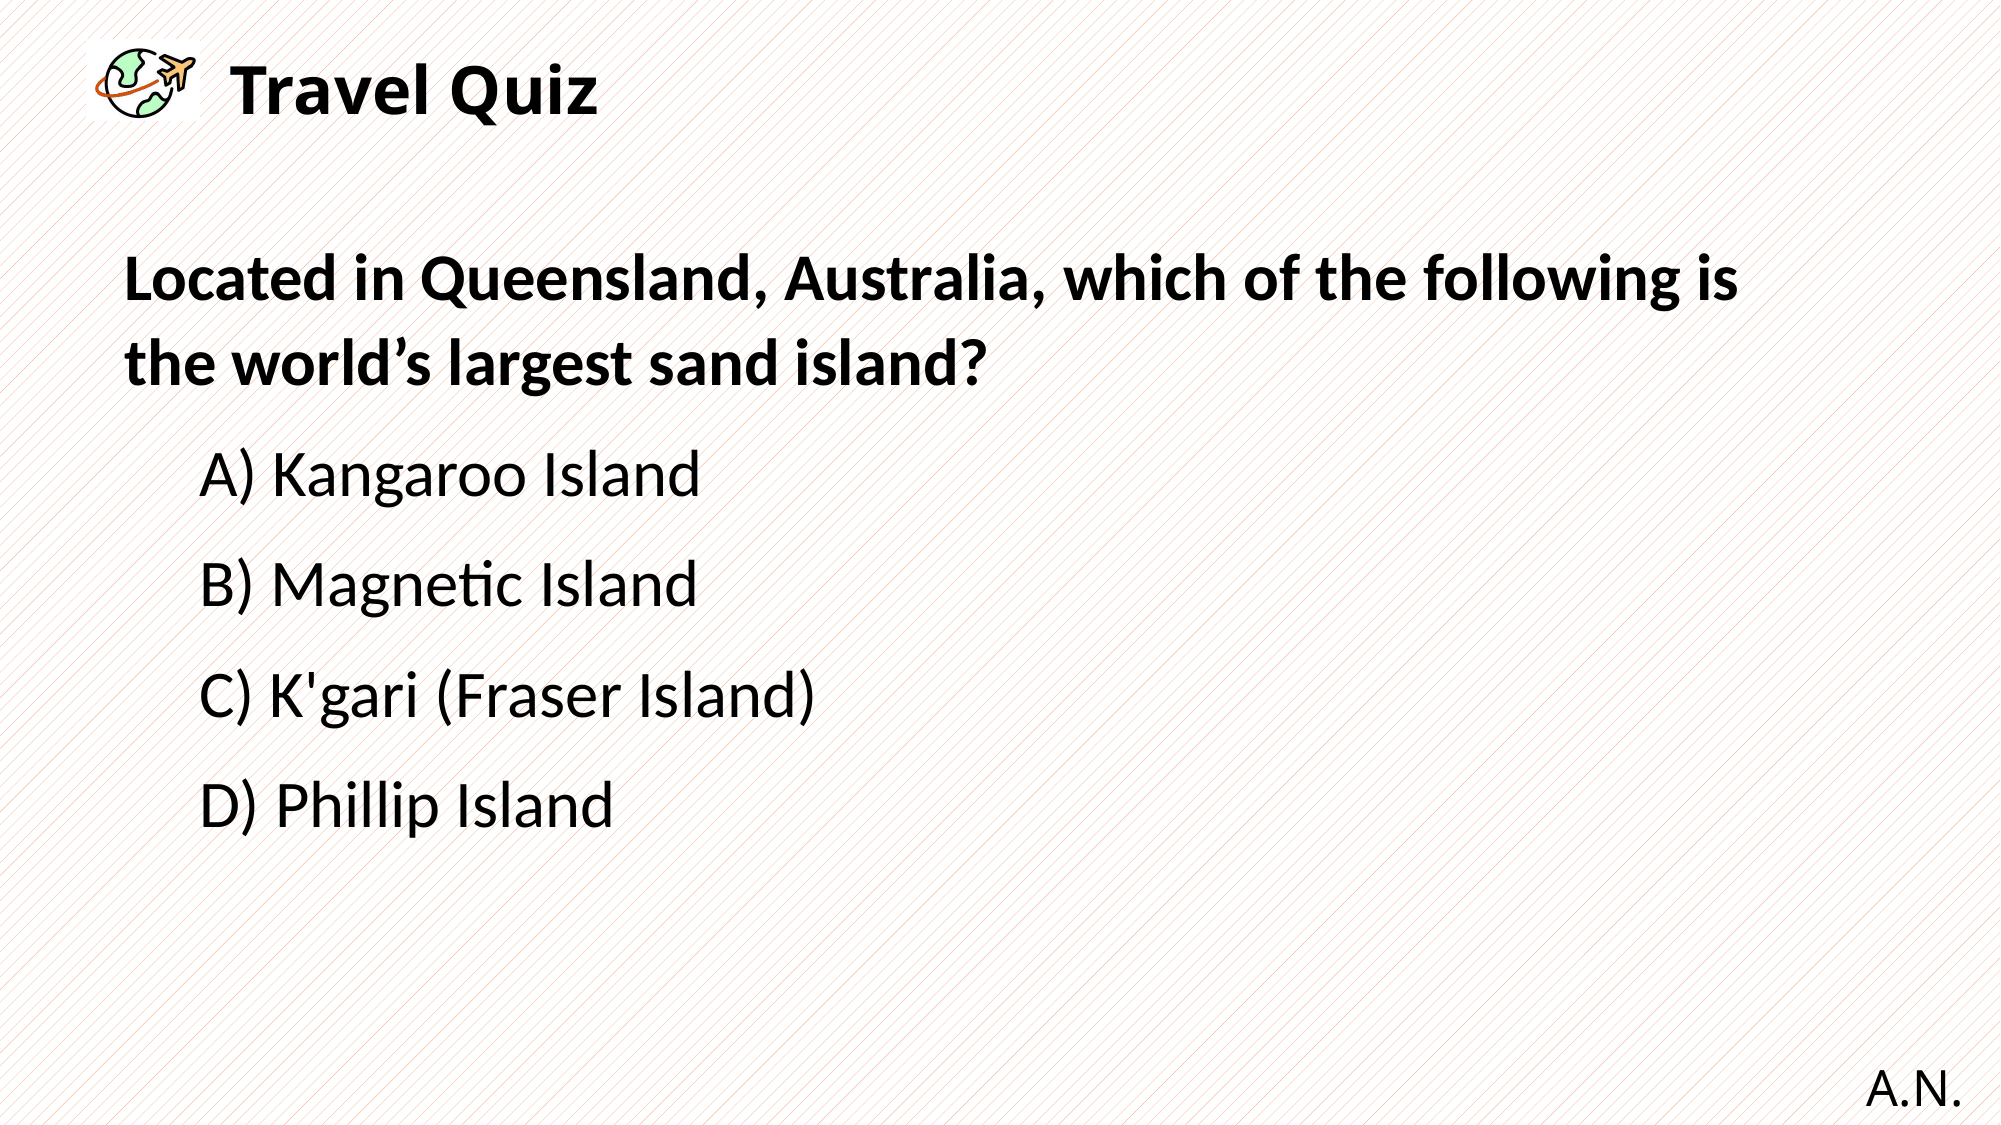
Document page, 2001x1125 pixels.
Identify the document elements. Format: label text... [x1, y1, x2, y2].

text_box A.N. [1851, 1049, 1979, 1124]
picture [86, 39, 201, 121]
text_box Travel Quiz [184, 58, 645, 137]
text_box Located in Queensland, Australia, which of the following is the world’s largest sand island? A) Kangaroo Island B) Magnetic Island C) K'gari (Fraser Island) D) Phillip Island [109, 220, 1863, 849]
